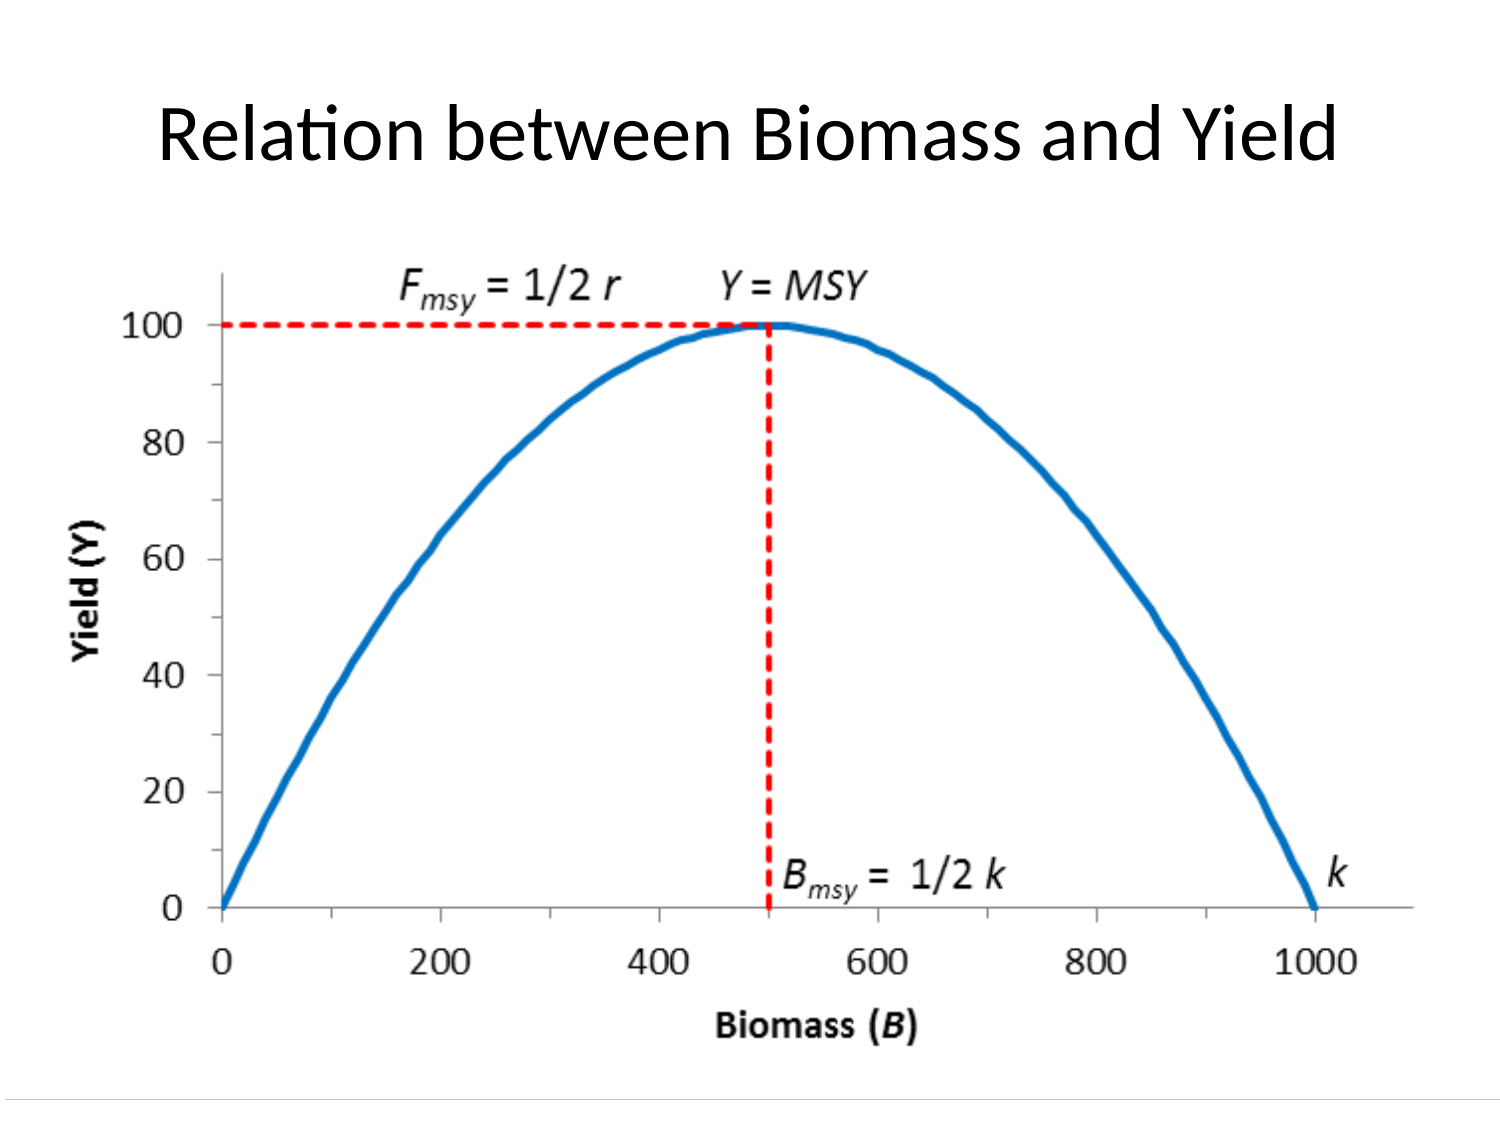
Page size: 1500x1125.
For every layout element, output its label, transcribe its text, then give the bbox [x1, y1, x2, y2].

picture [5, 227, 1500, 1102]
title Relation between Biomass and Yield [75, 34, 1425, 222]
